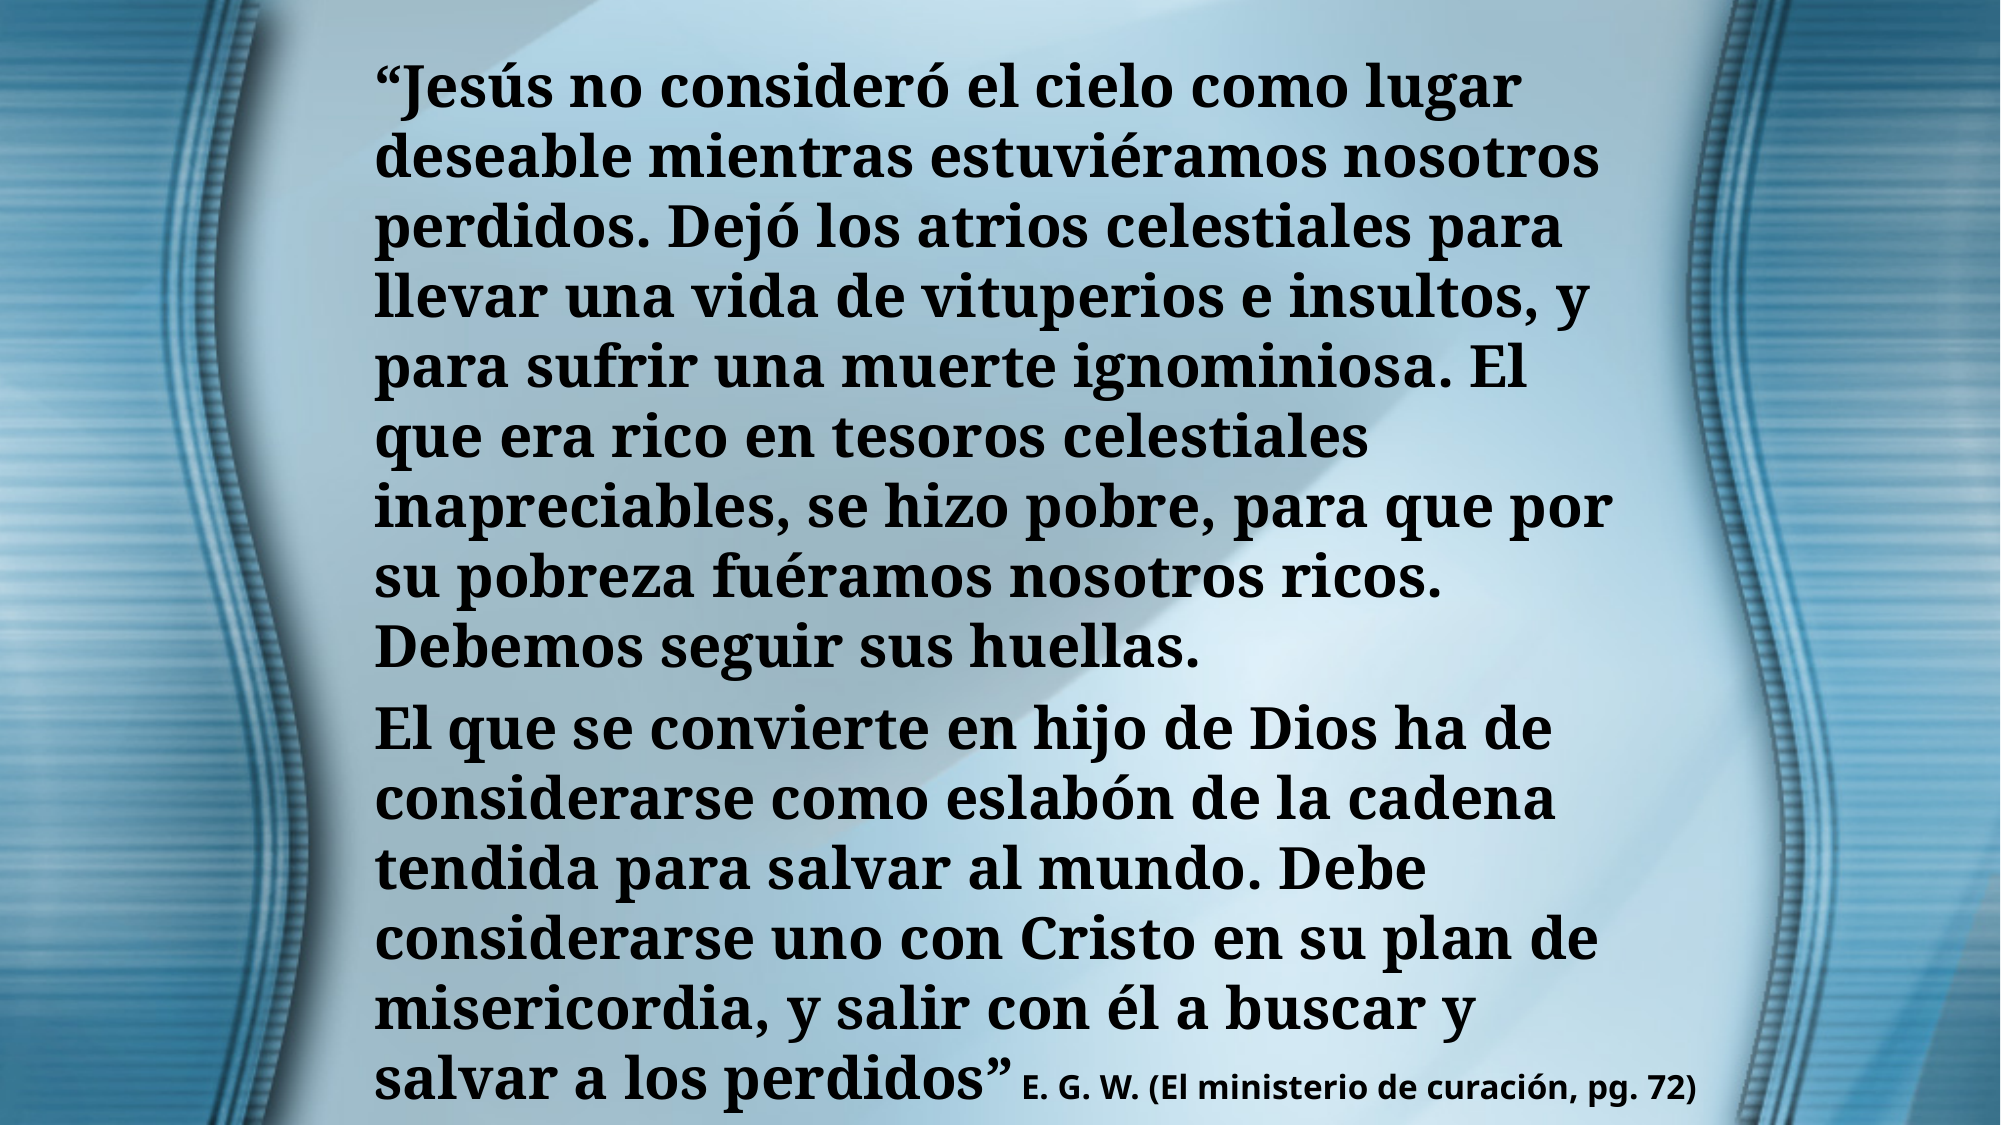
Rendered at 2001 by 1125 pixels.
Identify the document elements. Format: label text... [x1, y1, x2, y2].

text_box E. G. W. (El ministerio de curación, pg. 72) [1006, 1059, 1713, 1114]
picture [0, 0, 2001, 1125]
text_box “Jesús no consideró el cielo como lugar deseable mientras estuviéramos nosotros perdidos. Dejó los atrios celestiales para llevar una vida de vituperios e insultos, y para sufrir una muerte ignominiosa. El que era rico en tesoros celestiales inapreciables, se hizo pobre, para que por su pobreza fuéramos nosotros ricos. Debemos seguir sus huellas. El que se convierte en hijo de Dios ha de considerarse como eslabón de la cadena tendida para salvar al mundo. Debe considerarse uno con Cristo en su plan de misericordia, y salir con él a buscar y salvar a los perdidos” [359, 41, 1644, 1119]
